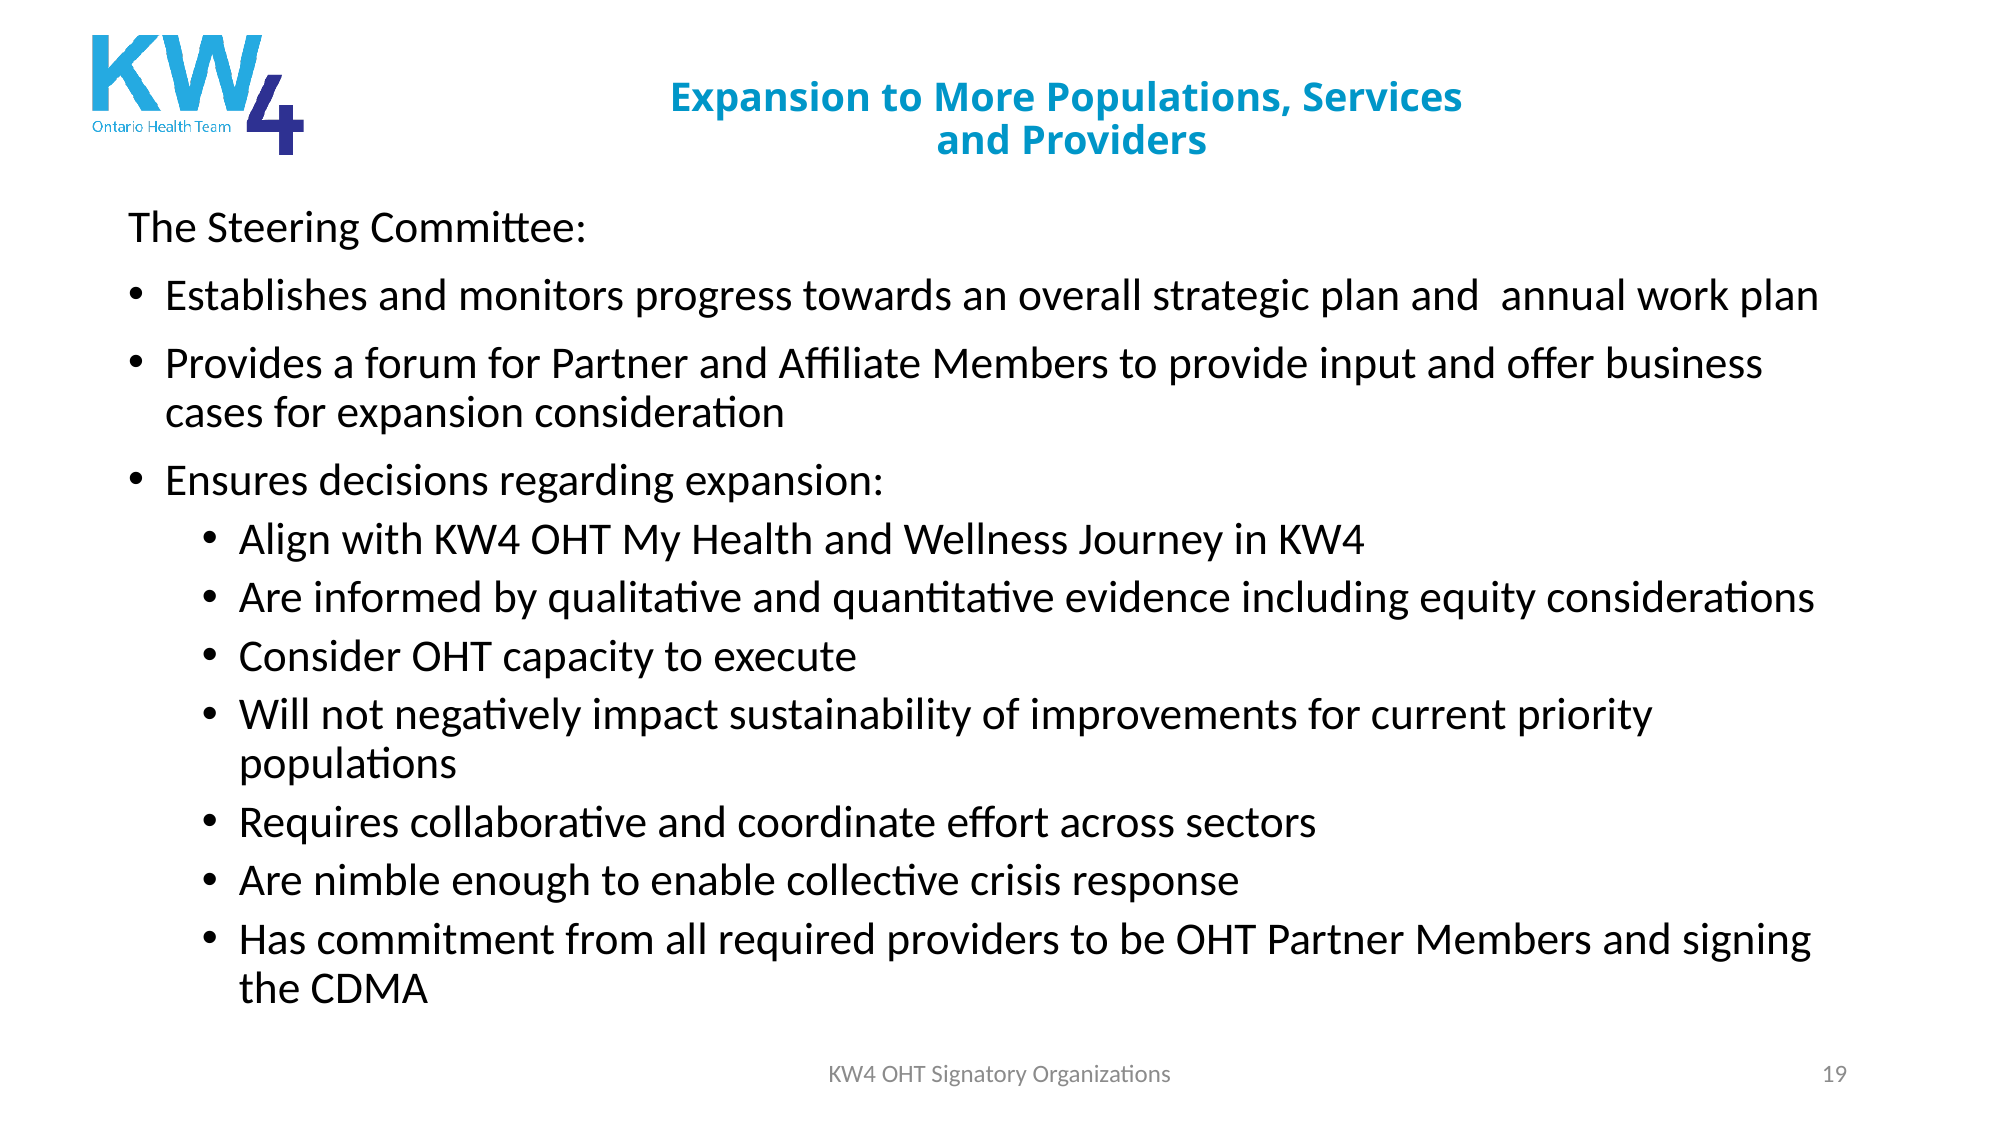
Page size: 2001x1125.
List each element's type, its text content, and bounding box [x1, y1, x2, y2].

title Expansion to More Populations, Services and Providers [209, 69, 1935, 171]
footer KW4 OHT Signatory Organizations [662, 1043, 1338, 1103]
picture [84, 19, 306, 161]
slide_number 19 [1412, 1042, 1863, 1103]
list The Steering Committee: Establishes and monitors progress towards an overall strategic plan and annual work plan Provides a forum for Partner and Affiliate Members to provide input and offer business cases for expansion consideration Ensures decisions regarding expansion: Align with KW4 OHT My Health and Wellness Journey in KW4 Are informed by qualitative and quantitative evidence including equity considerations Consider OHT capacity to execute Will not negatively impact sustainability of improvements for current priority populations Requires collaborative and coordinate effort across sectors Are nimble enough to enable collective crisis response Has commitment from all required providers to be OHT Partner Members and signing the CDMA [113, 195, 1839, 1043]
